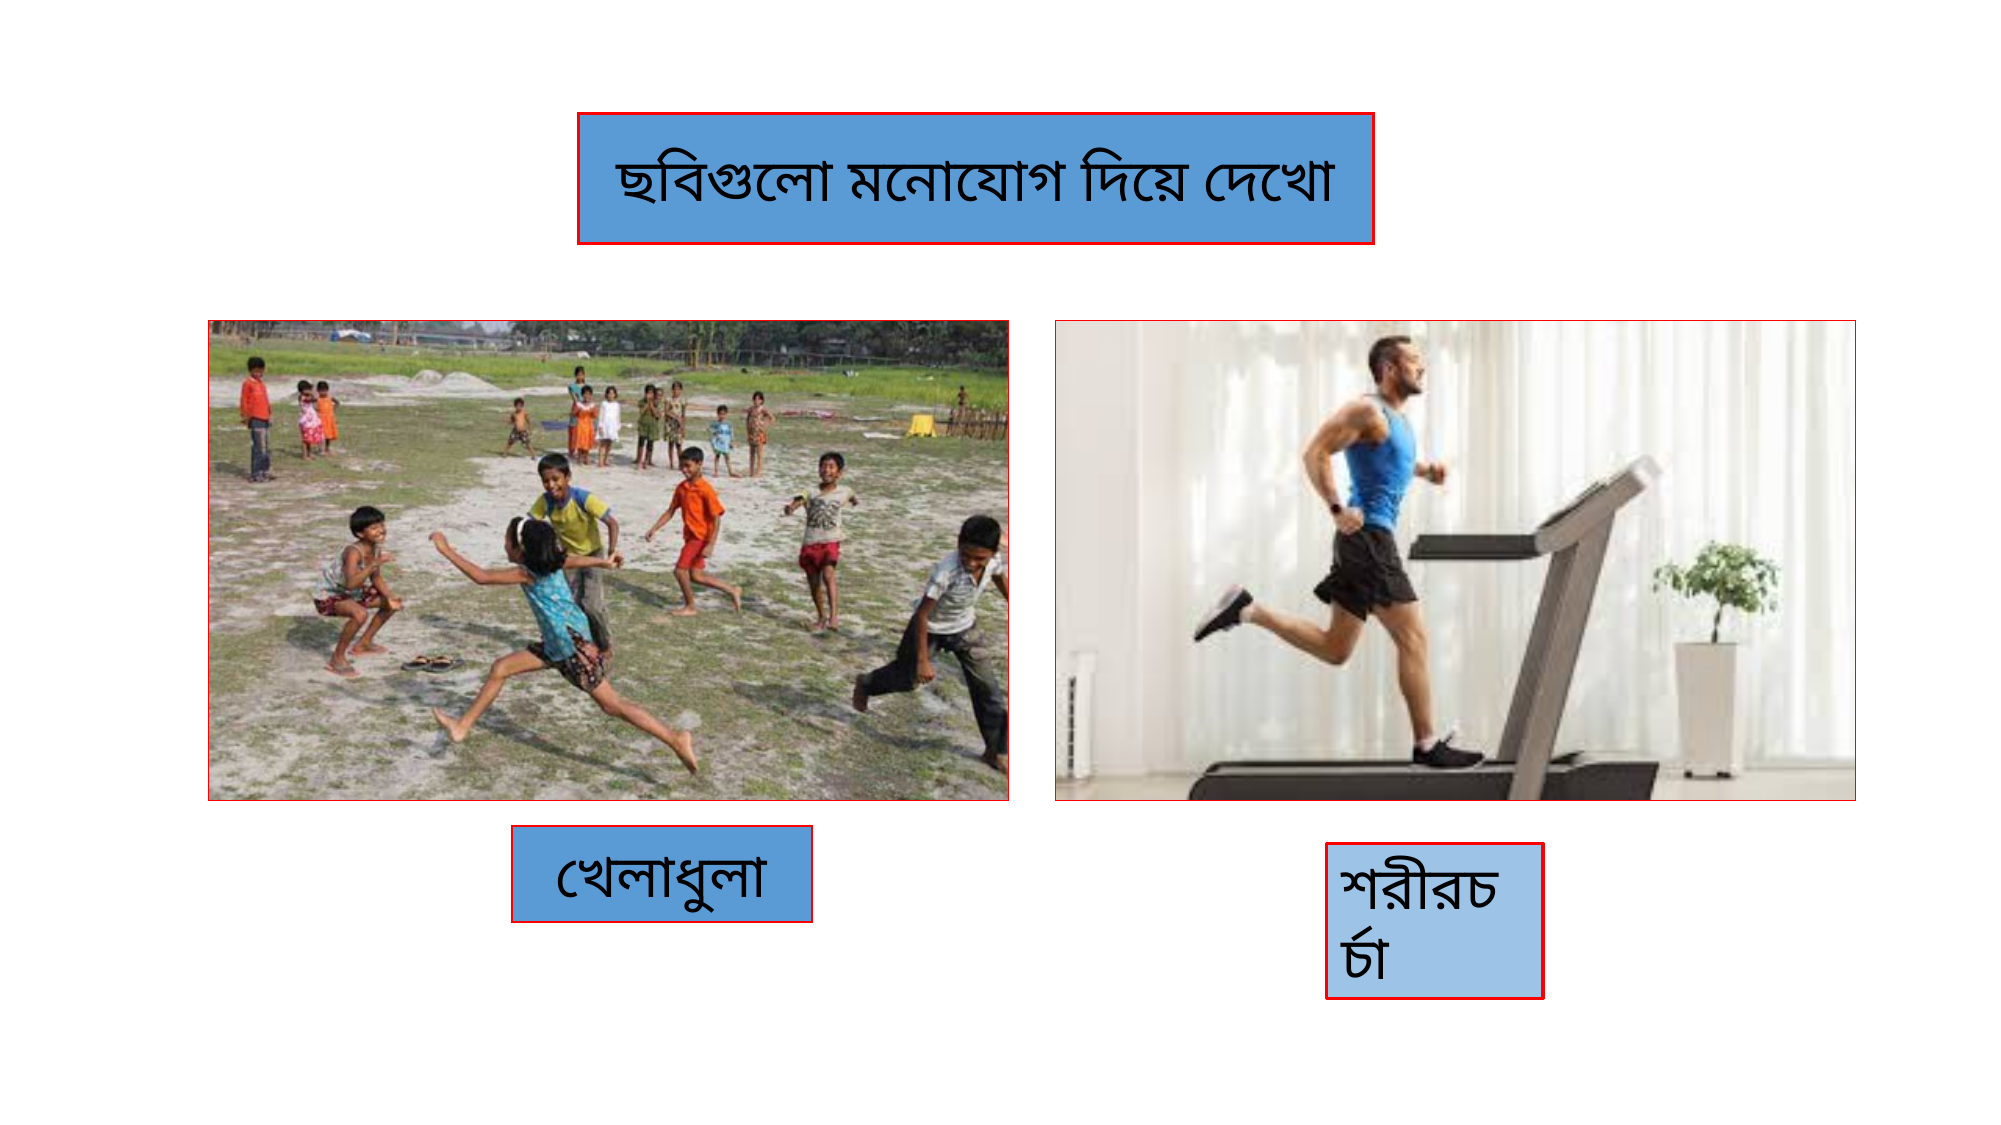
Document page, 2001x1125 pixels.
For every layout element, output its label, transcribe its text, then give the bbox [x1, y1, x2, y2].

picture [1055, 320, 1856, 801]
text_box শরীরচর্চা [1326, 843, 1543, 999]
text_box খেলাধুলা [511, 825, 813, 923]
text_box ছবিগুলো মনোযোগ দিয়ে দেখো [578, 113, 1374, 244]
picture [208, 320, 1009, 801]
